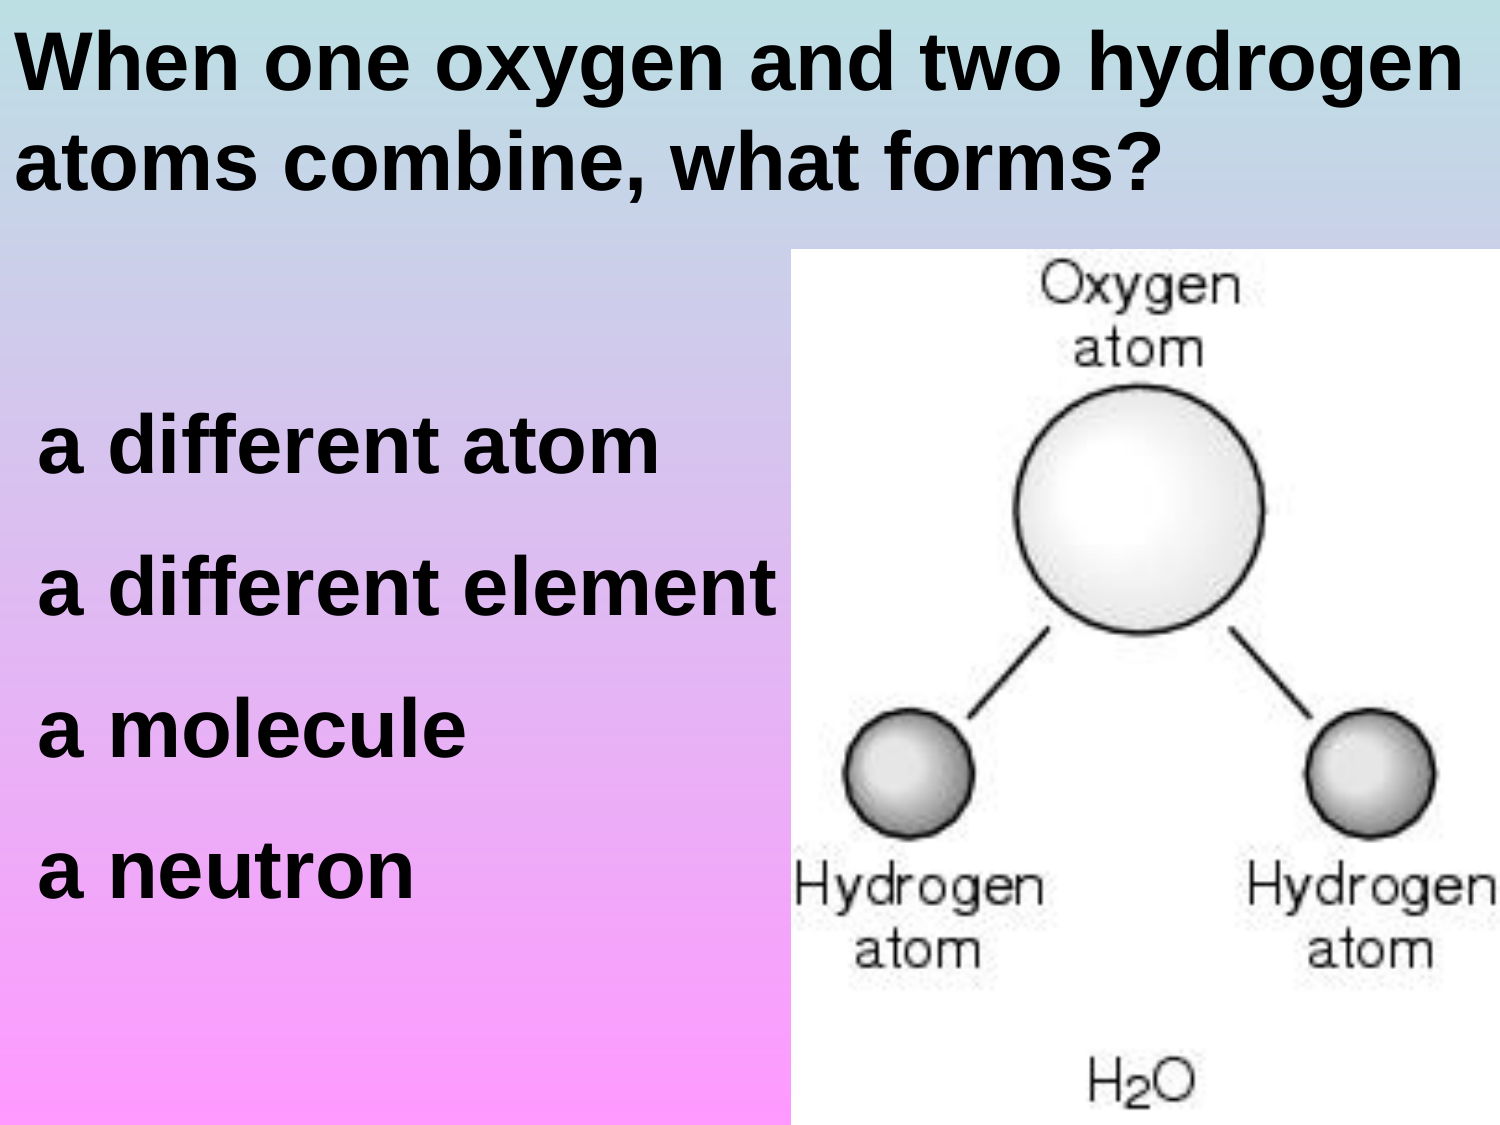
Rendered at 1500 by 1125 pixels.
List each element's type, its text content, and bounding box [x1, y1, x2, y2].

picture [791, 249, 1500, 1125]
text_box When one oxygen and two hydrogen atoms combine, what forms? a different atom a different element a molecule a neutron [0, 0, 1500, 924]
